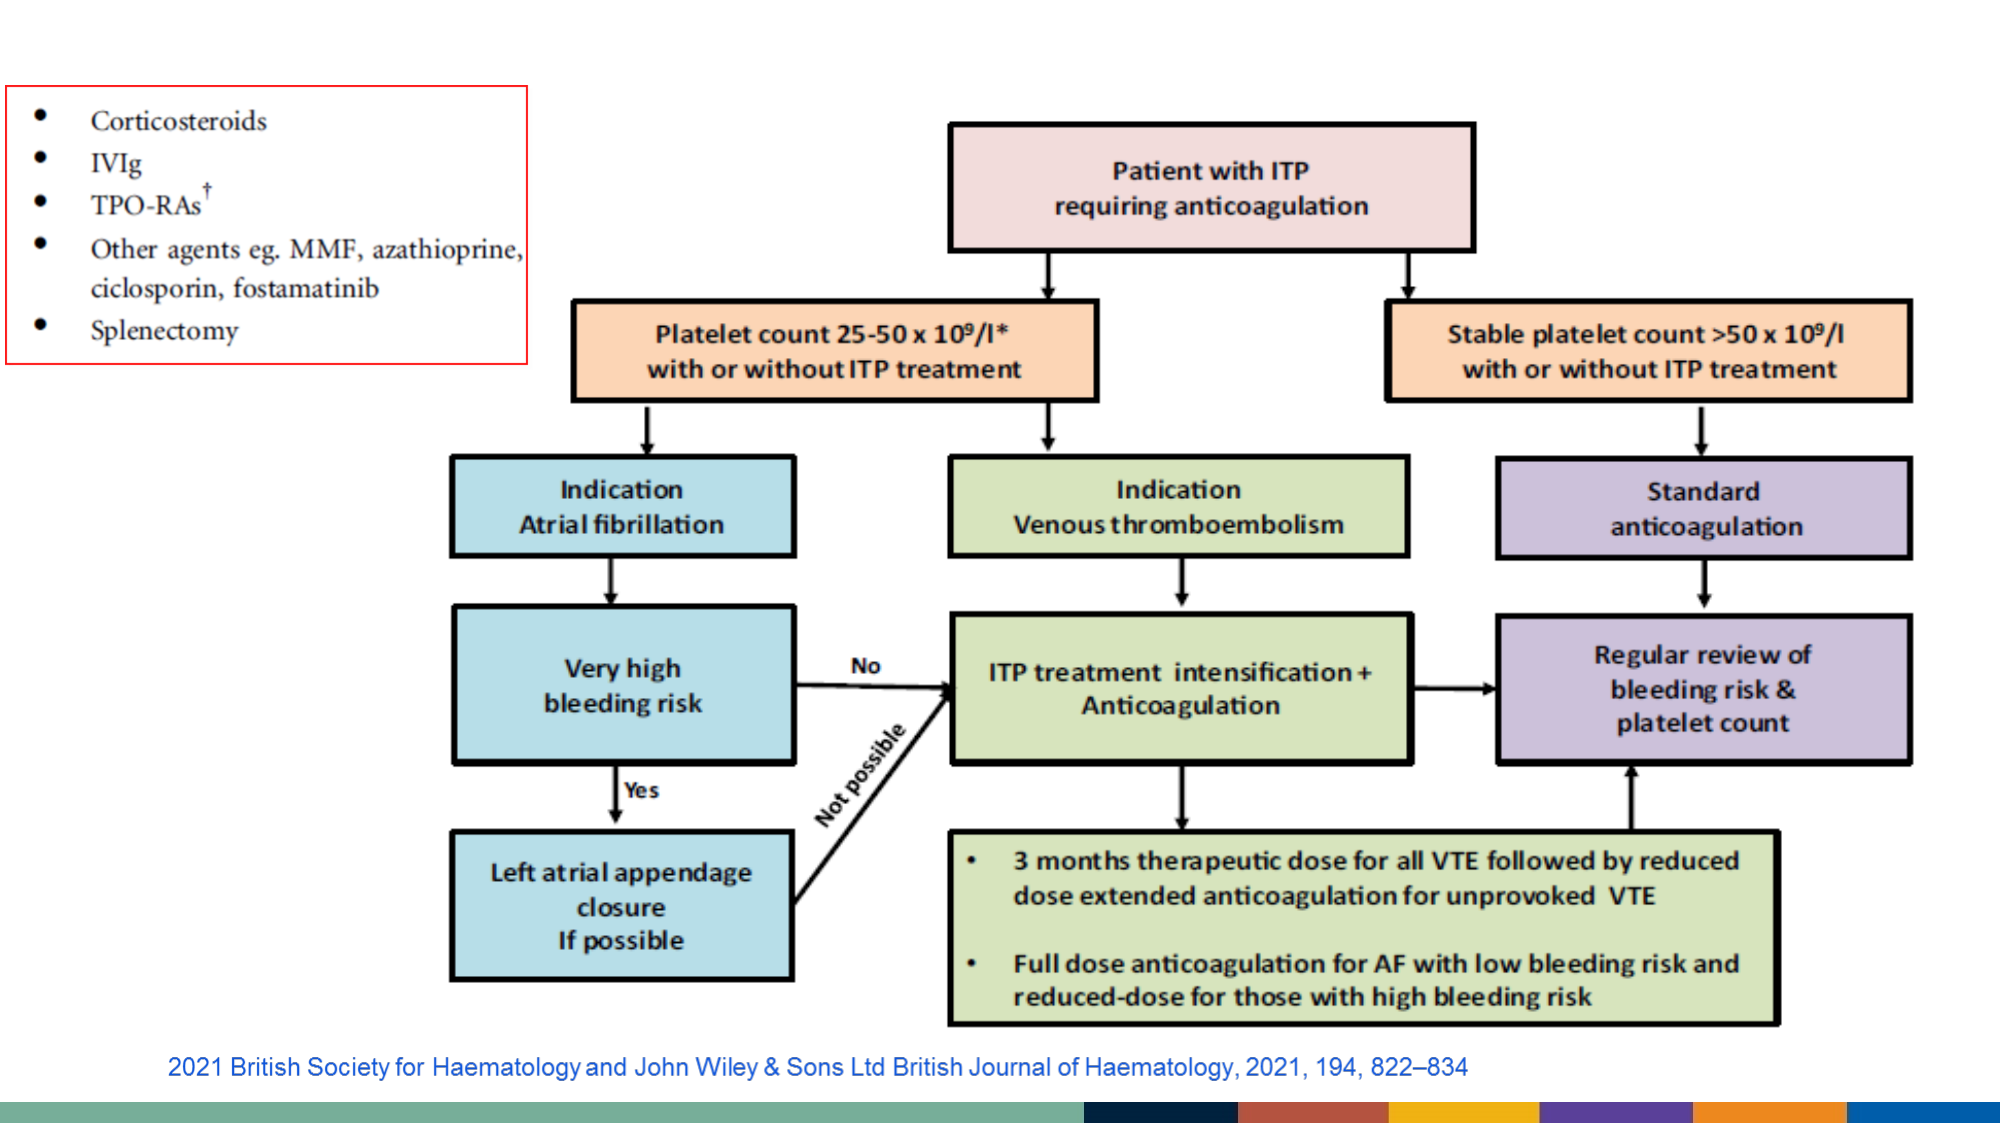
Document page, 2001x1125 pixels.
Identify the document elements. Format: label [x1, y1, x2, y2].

picture [4, 85, 1957, 1096]
picture [1086, 1102, 2000, 1123]
picture [0, 1102, 1083, 1123]
